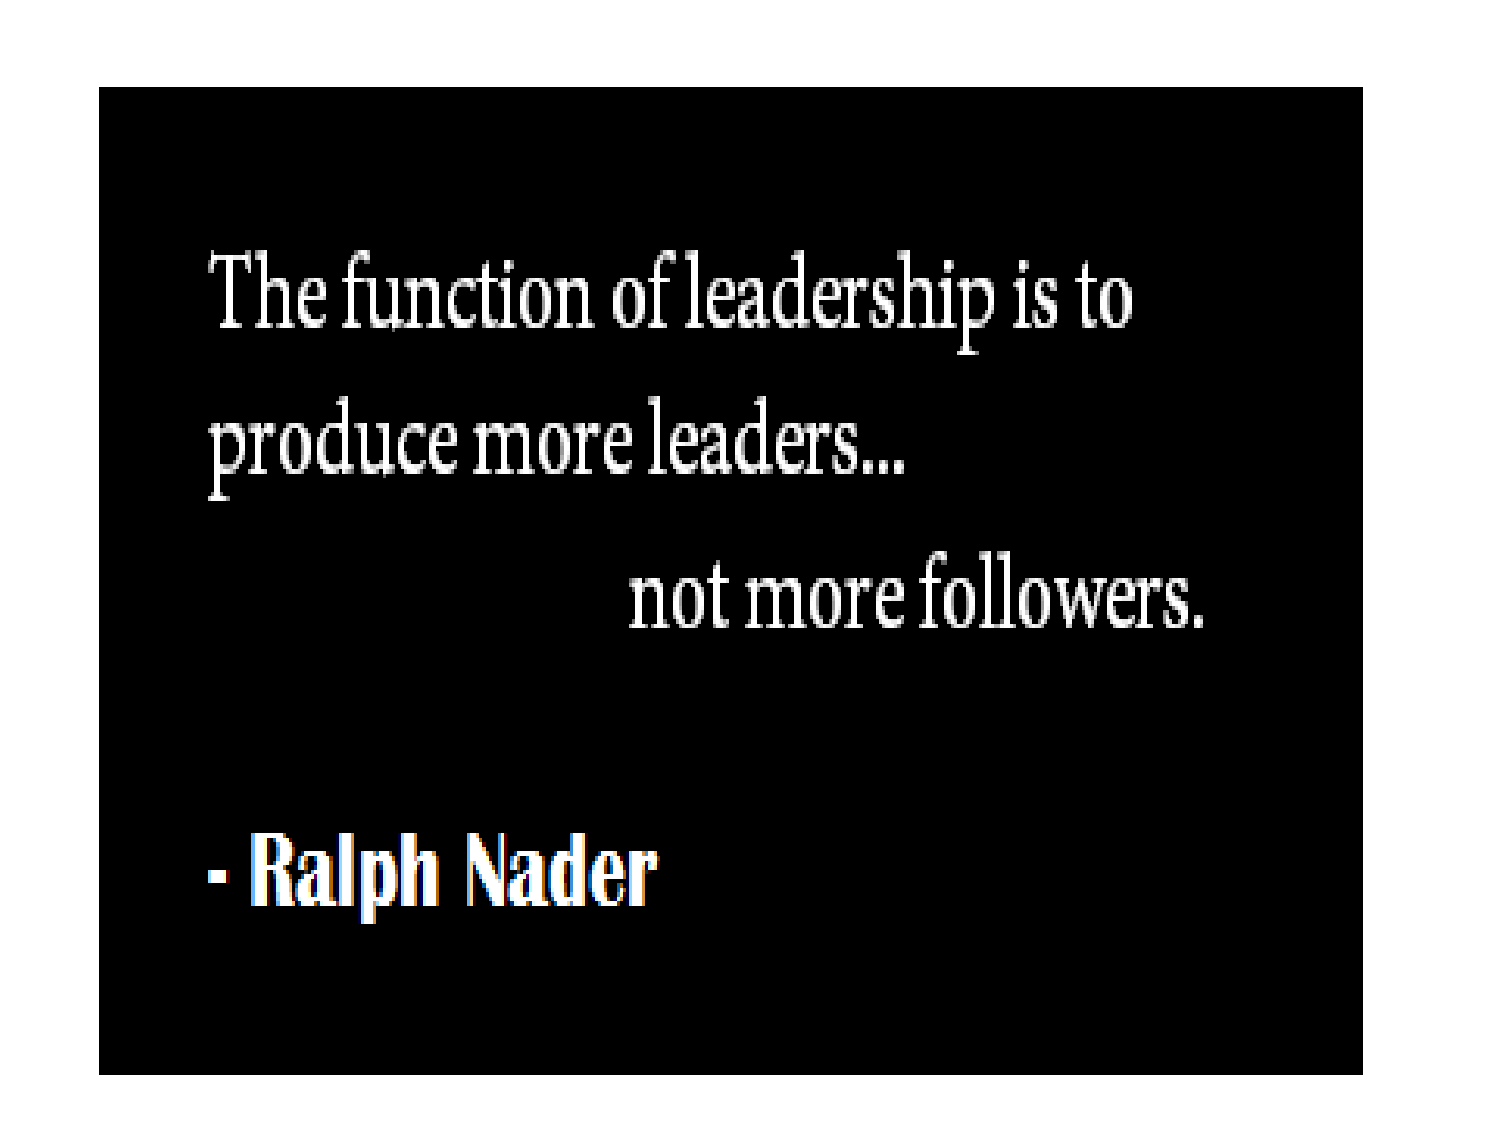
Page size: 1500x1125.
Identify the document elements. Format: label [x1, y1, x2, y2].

picture [99, 87, 1363, 1076]
